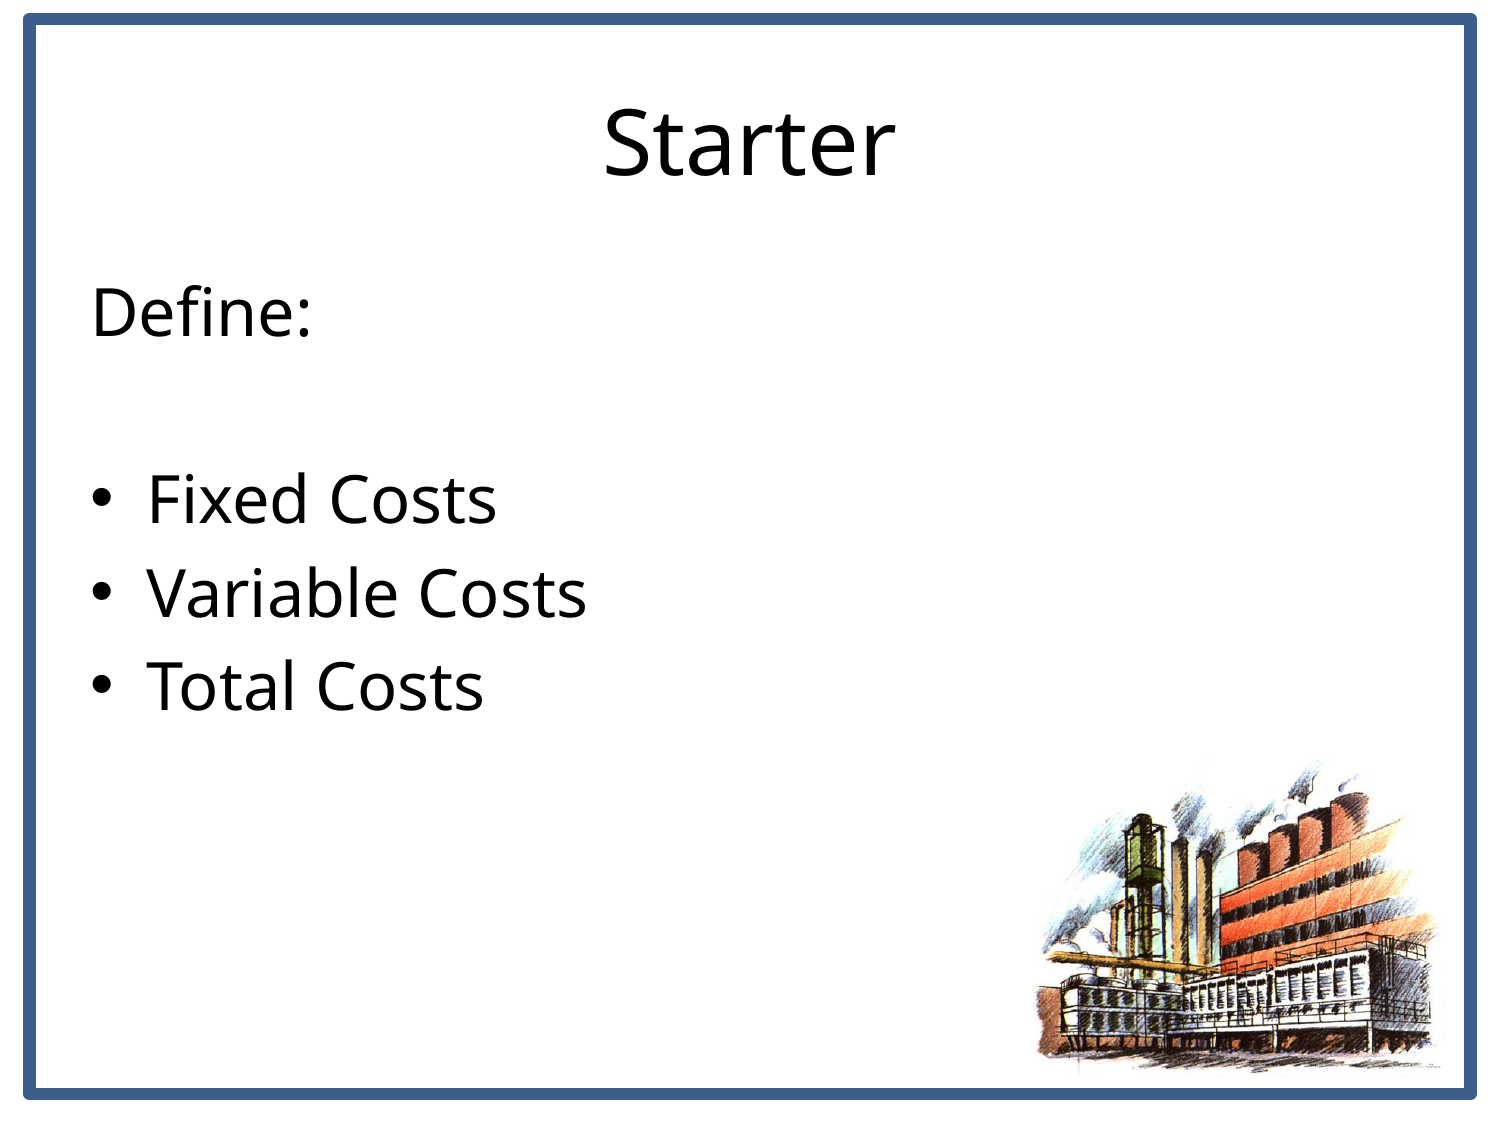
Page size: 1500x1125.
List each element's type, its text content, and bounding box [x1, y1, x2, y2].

picture [1033, 759, 1446, 1076]
title Starter [75, 45, 1425, 233]
list Define: Fixed Costs Variable Costs Total Costs [75, 262, 1425, 1005]
text_box [27, 17, 1473, 1096]
